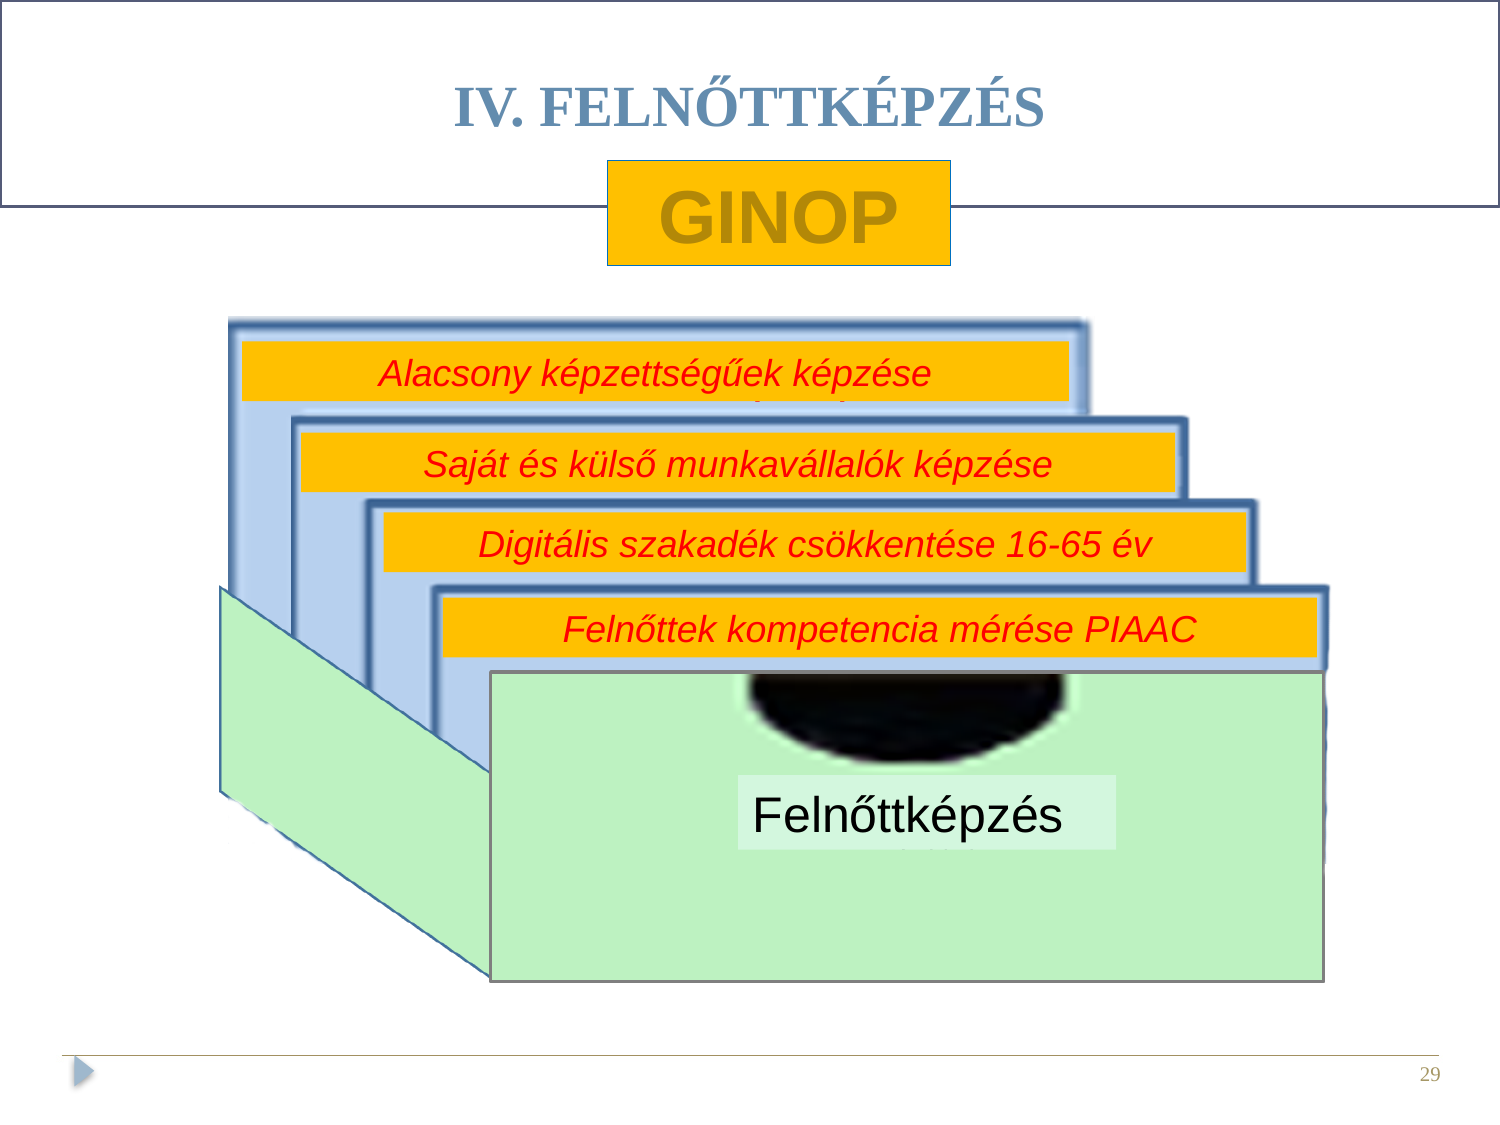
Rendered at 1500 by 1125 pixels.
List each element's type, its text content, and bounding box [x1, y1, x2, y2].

text_box IV. FELNŐTTKÉPZÉS [0, 0, 1500, 208]
text_box GINOP [607, 160, 951, 266]
picture [0, 208, 1500, 1123]
